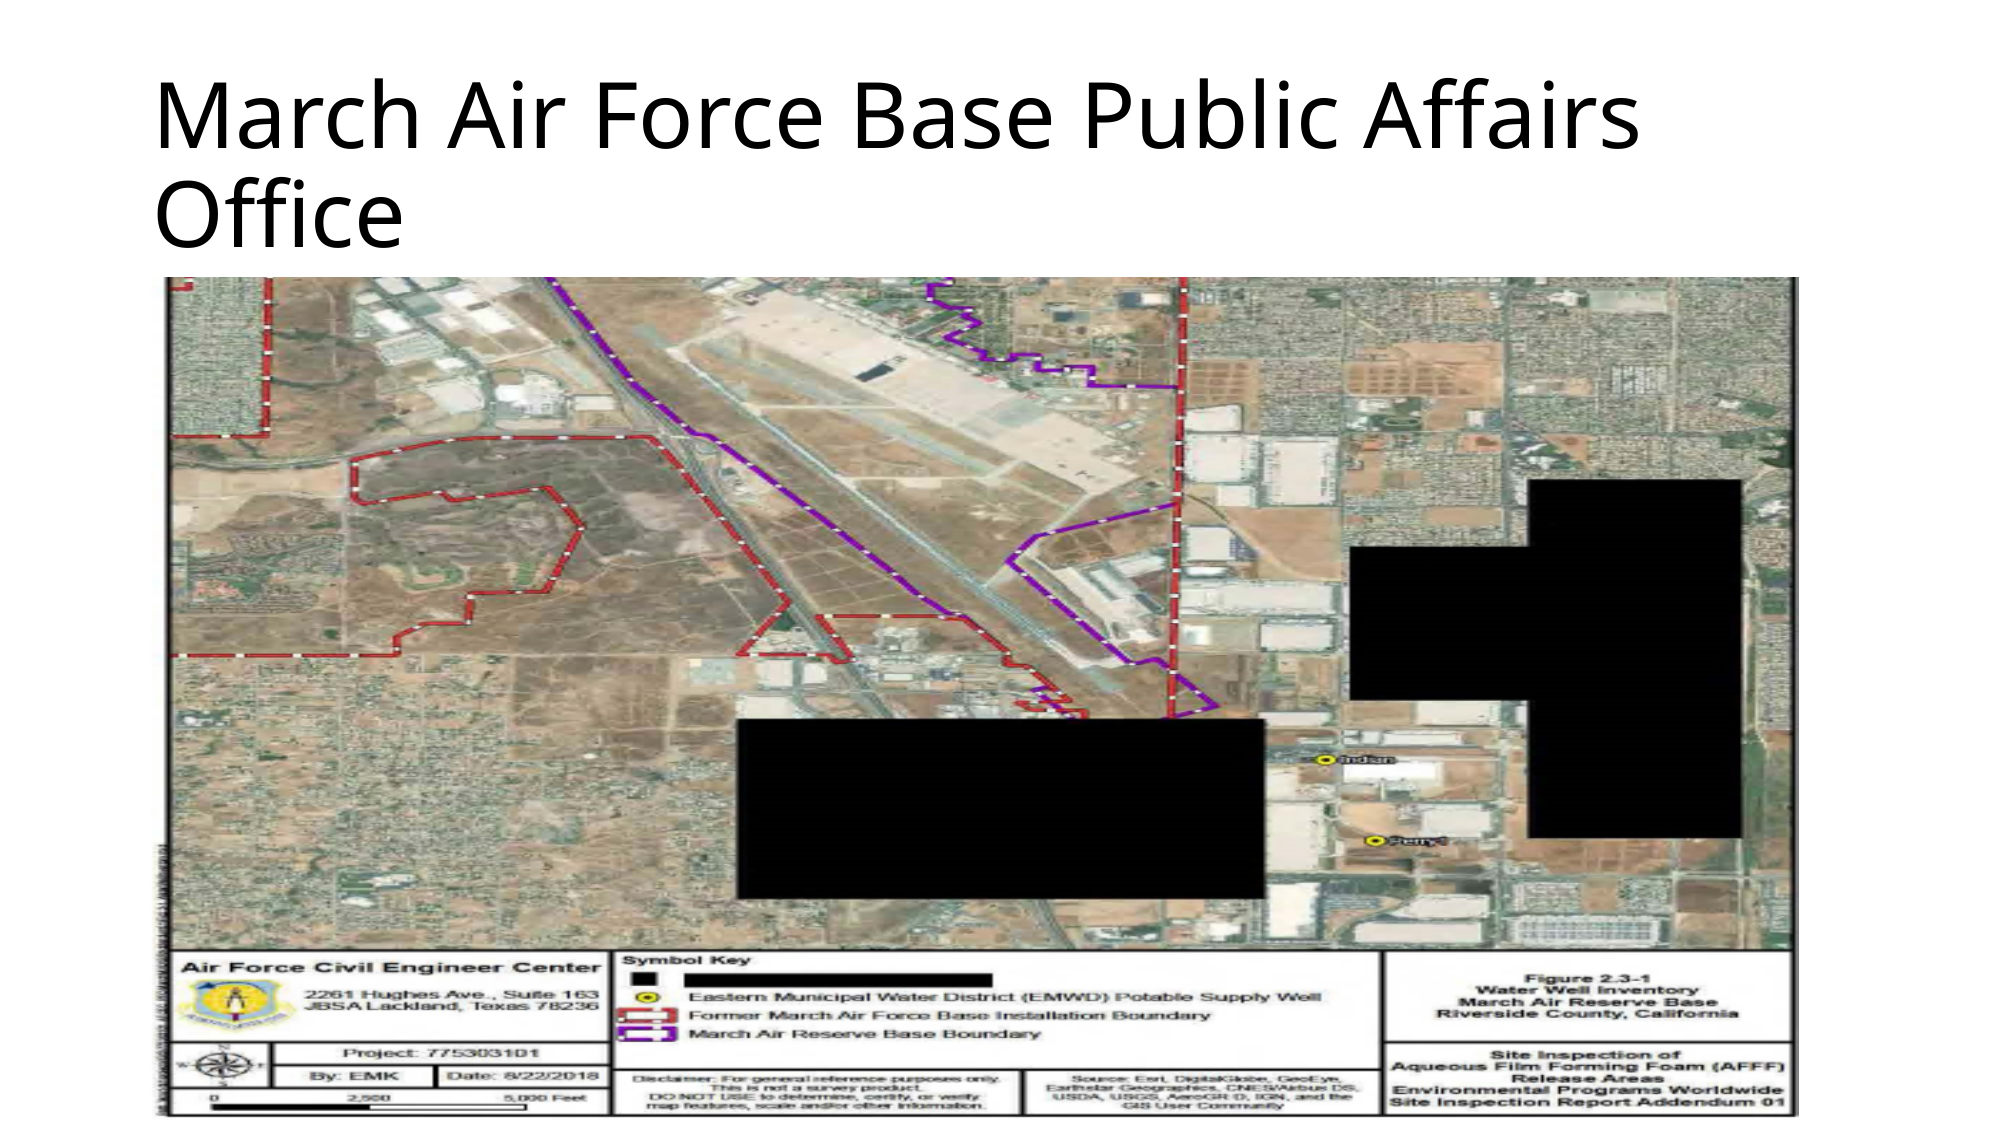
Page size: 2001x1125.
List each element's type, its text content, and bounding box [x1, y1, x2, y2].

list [151, 277, 1799, 1121]
title March Air Force Base Public Affairs Office [137, 59, 1863, 278]
